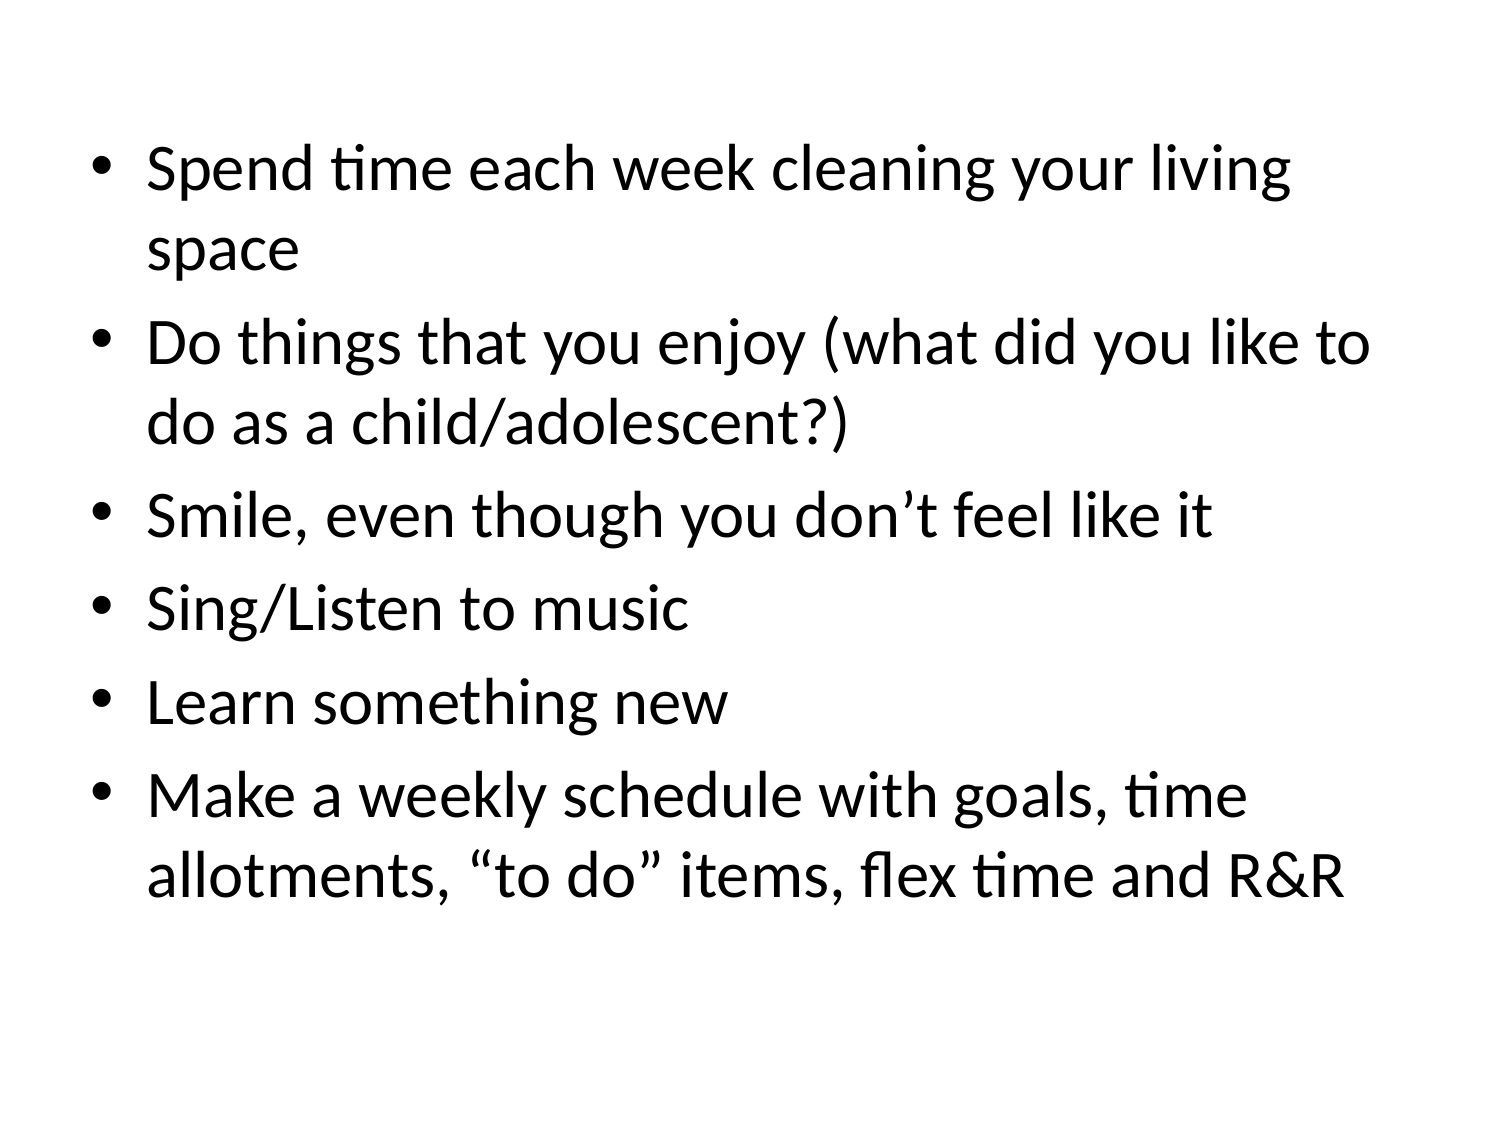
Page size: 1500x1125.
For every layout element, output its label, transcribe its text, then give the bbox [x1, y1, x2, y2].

list Spend time each week cleaning your living space Do things that you enjoy (what did you like to do as a child/adolescent?) Smile, even though you don’t feel like it Sing/Listen to music Learn something new Make a weekly schedule with goals, time allotments, “to do” items, flex time and R&R [75, 116, 1425, 1005]
